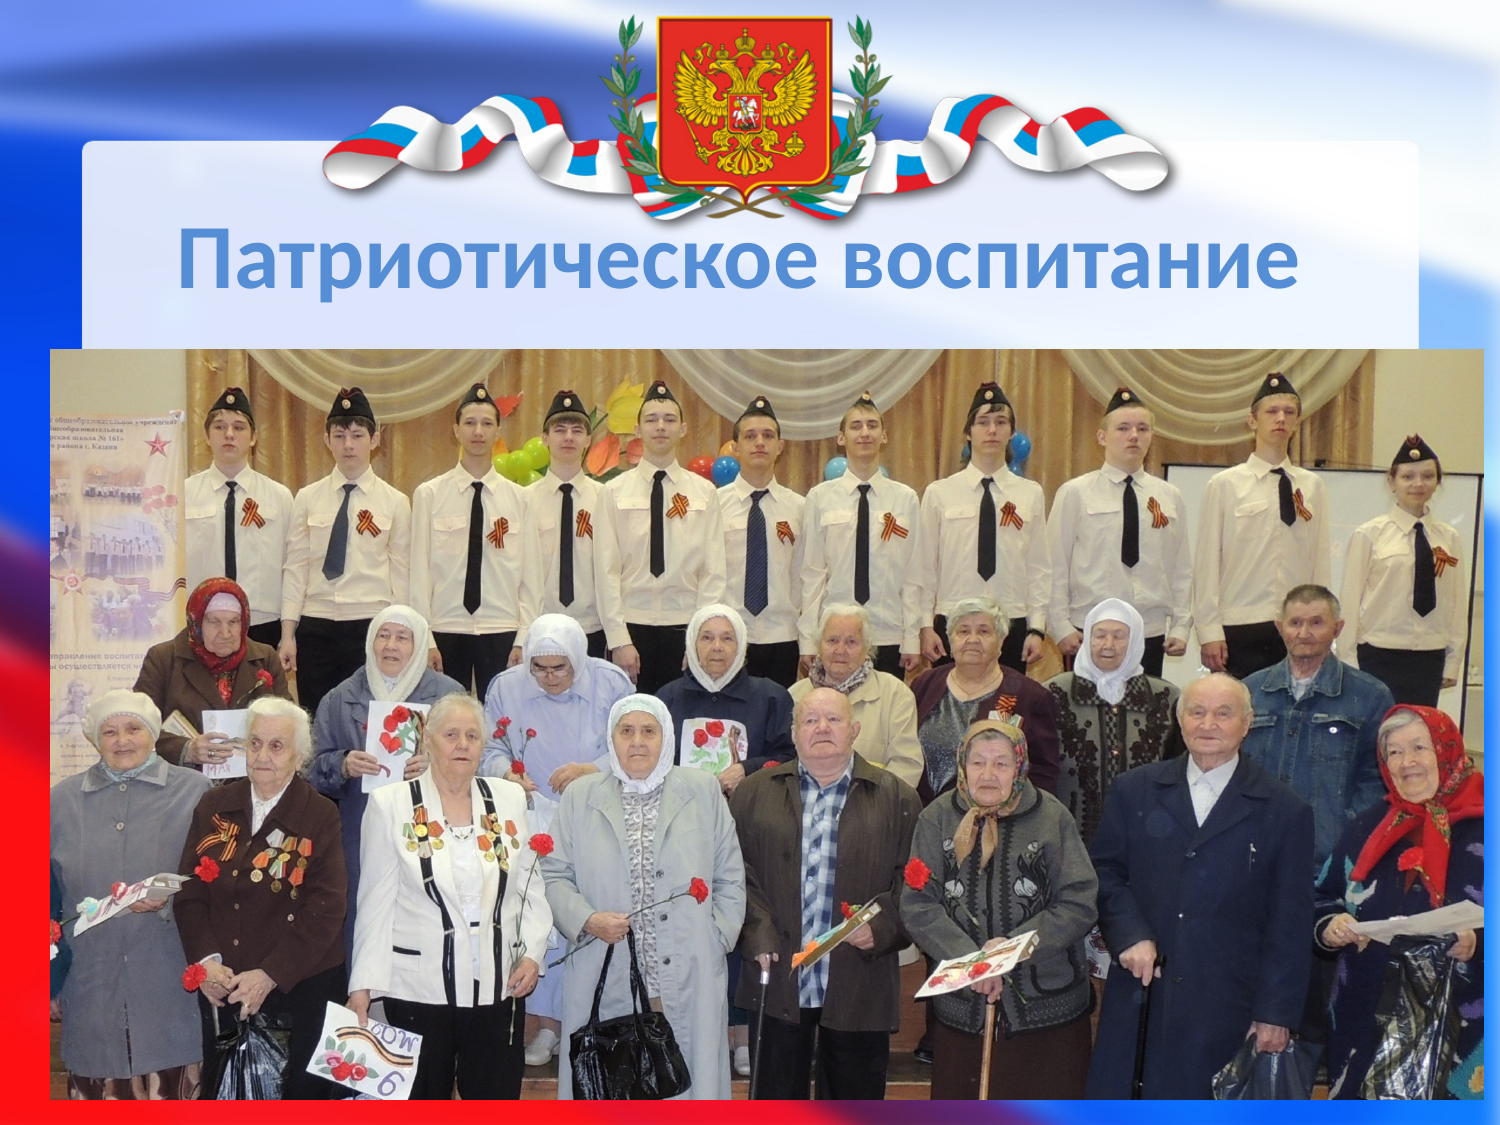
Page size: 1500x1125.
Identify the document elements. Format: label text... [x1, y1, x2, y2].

text_box Патриотическое воспитание [74, 212, 1425, 348]
picture [0, 0, 1500, 1125]
